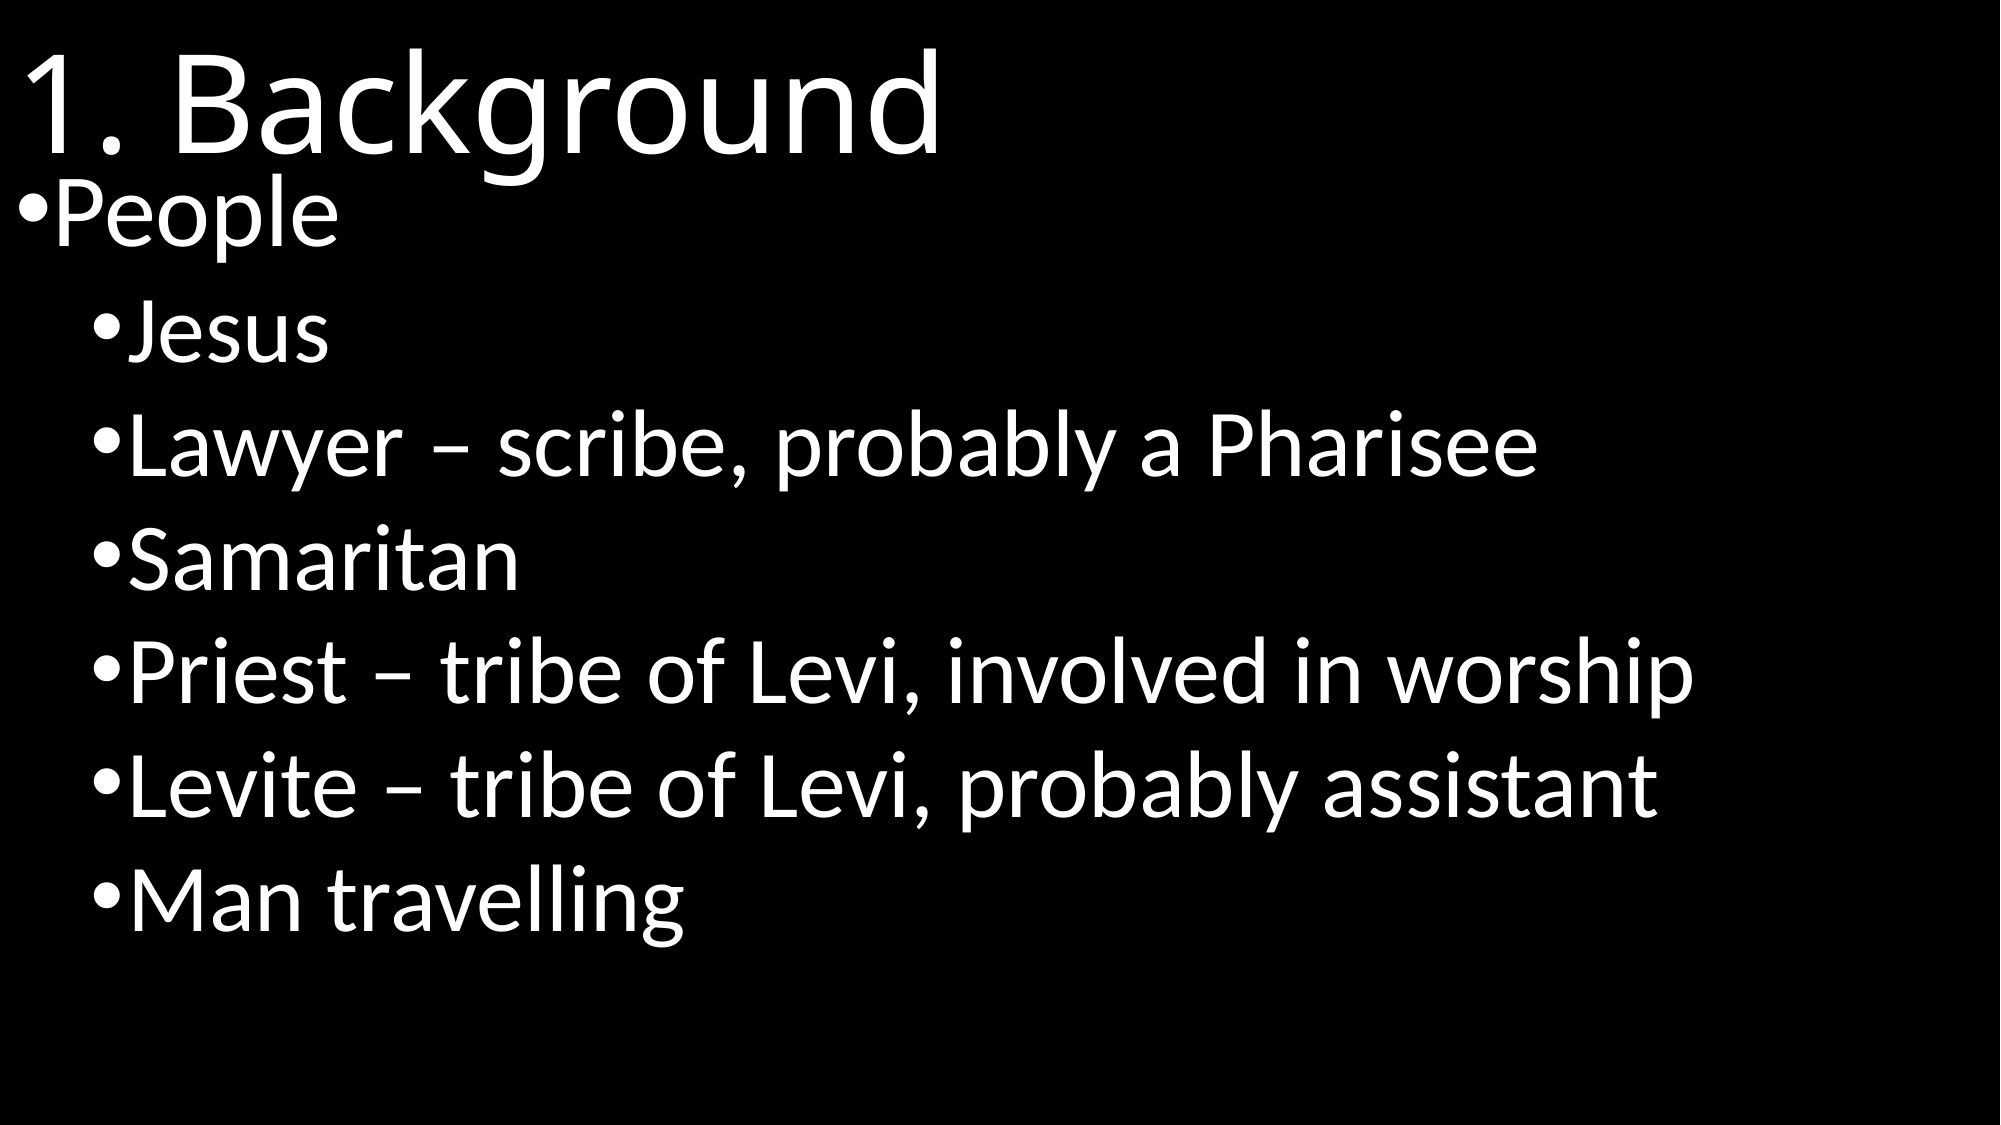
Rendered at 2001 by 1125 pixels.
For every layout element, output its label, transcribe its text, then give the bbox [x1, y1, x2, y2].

list People Jesus Lawyer – scribe, probably a Pharisee Samaritan Priest – tribe of Levi, involved in worship Levite – tribe of Levi, probably assistant Man travelling [0, 149, 2000, 1125]
title 1. Background [0, 0, 2000, 149]
